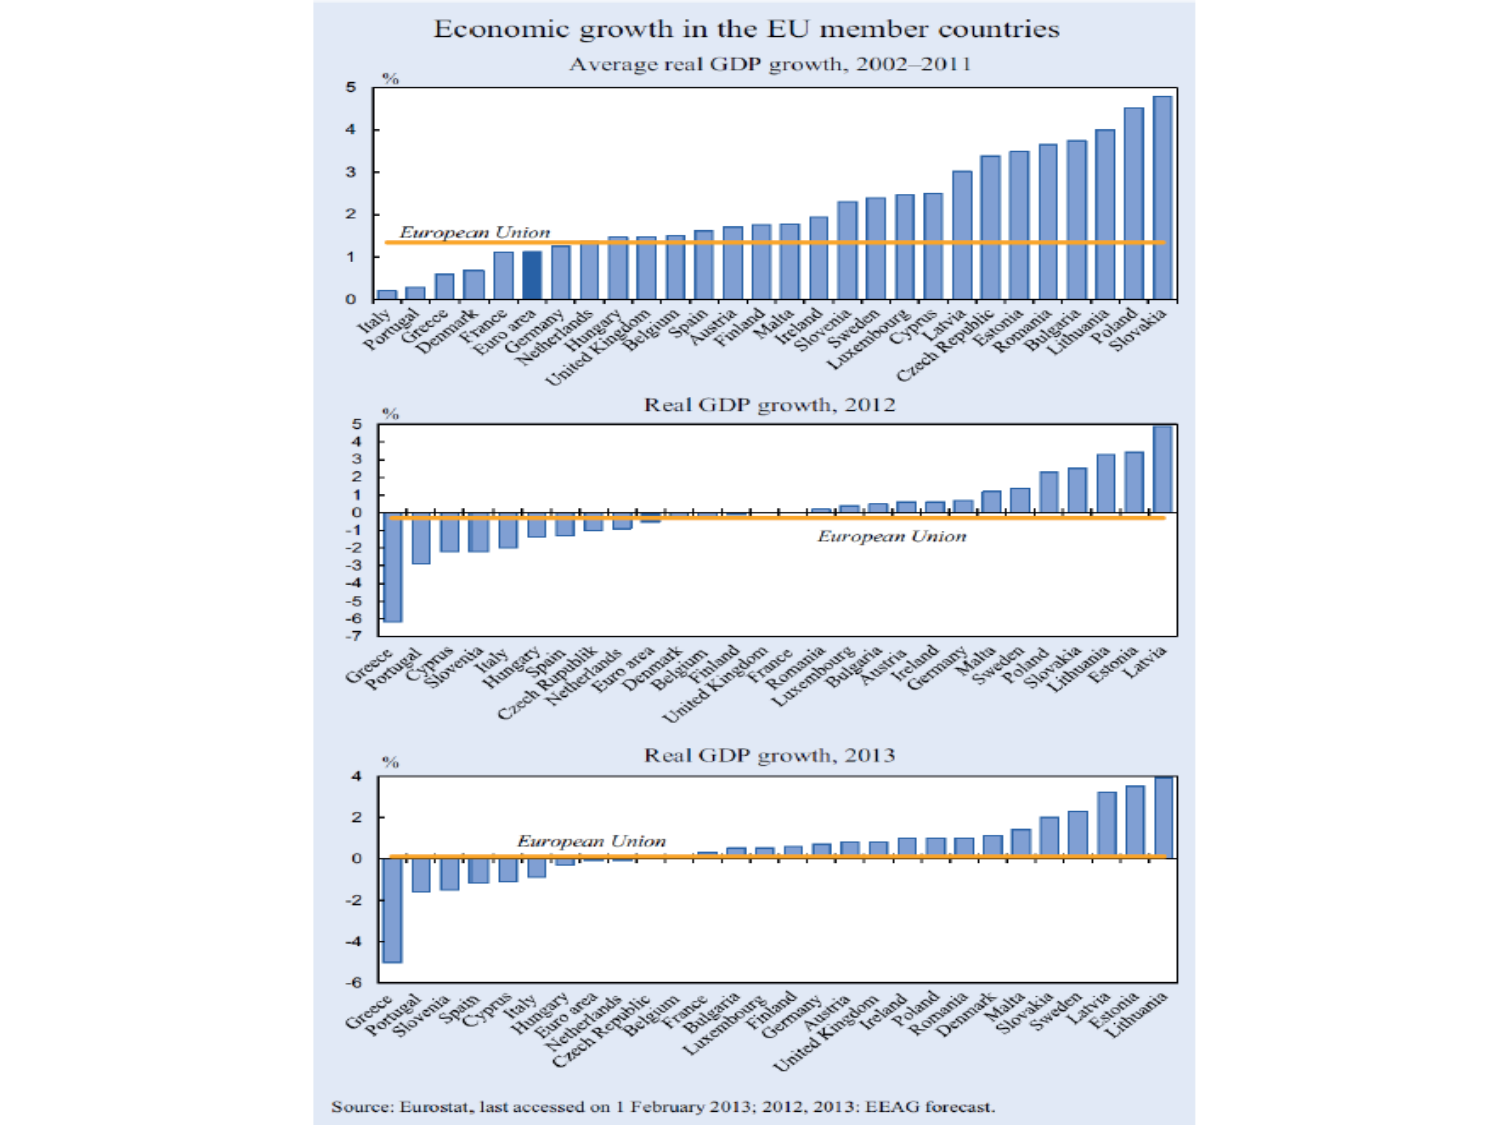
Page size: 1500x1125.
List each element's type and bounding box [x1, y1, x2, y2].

picture [312, 0, 1200, 1125]
